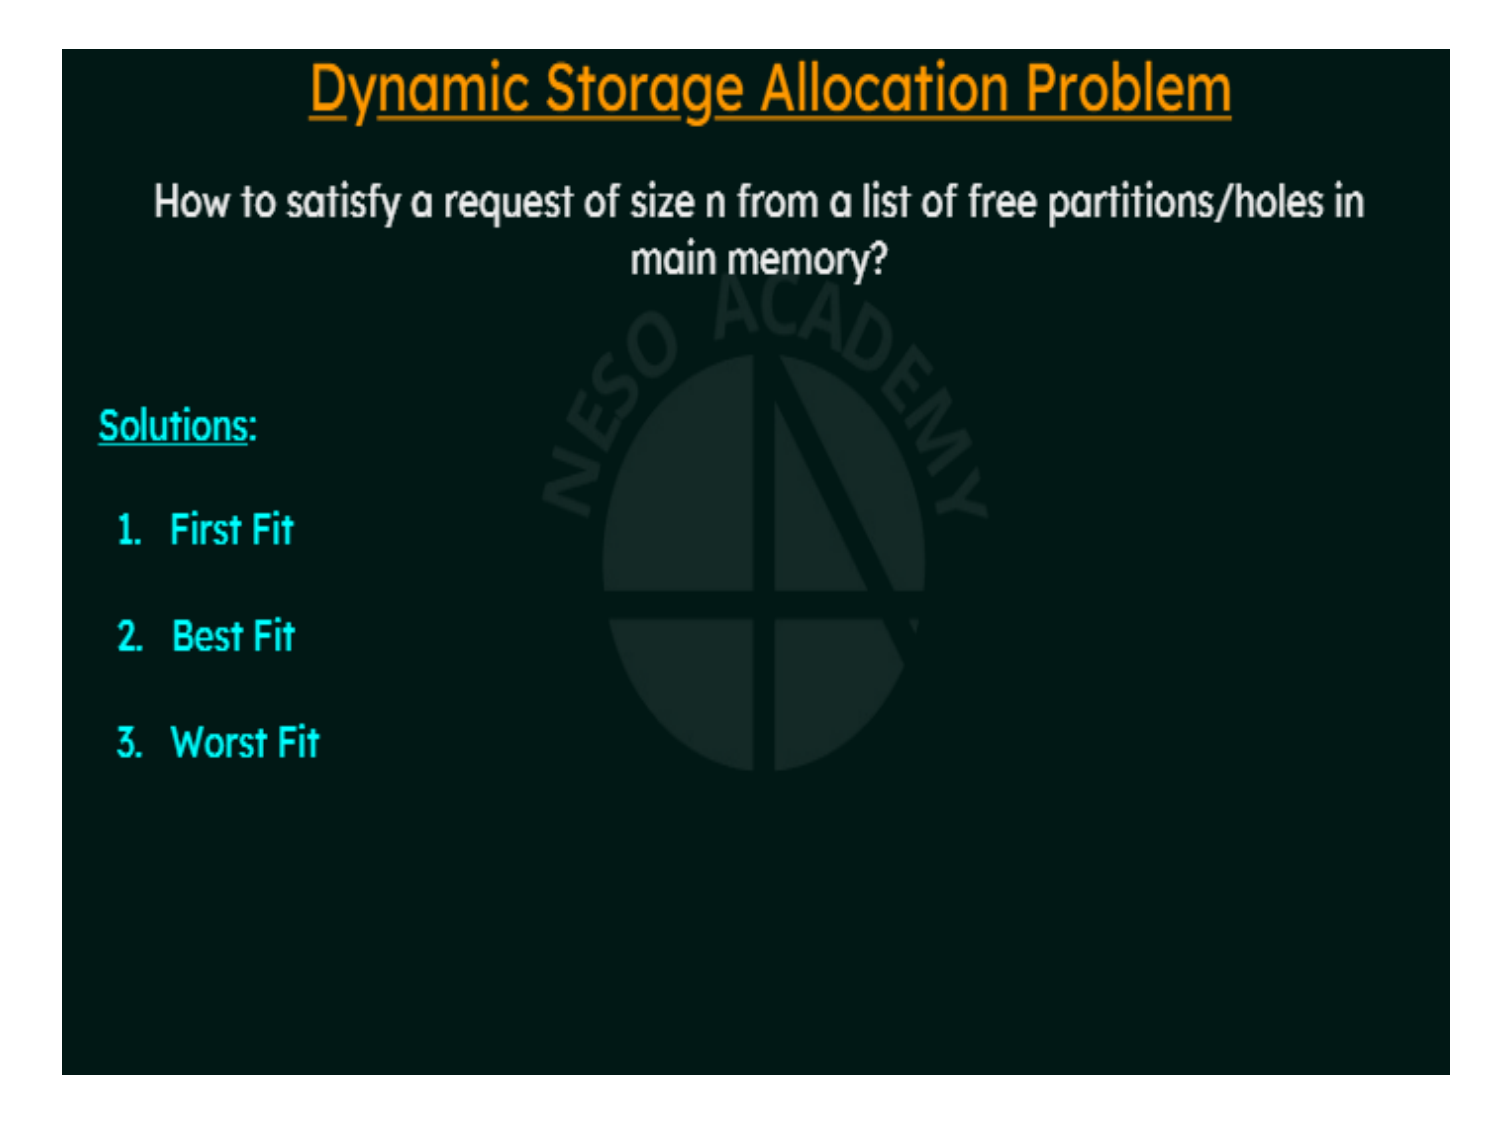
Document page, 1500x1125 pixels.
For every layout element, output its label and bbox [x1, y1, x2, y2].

list [62, 49, 1451, 1076]
